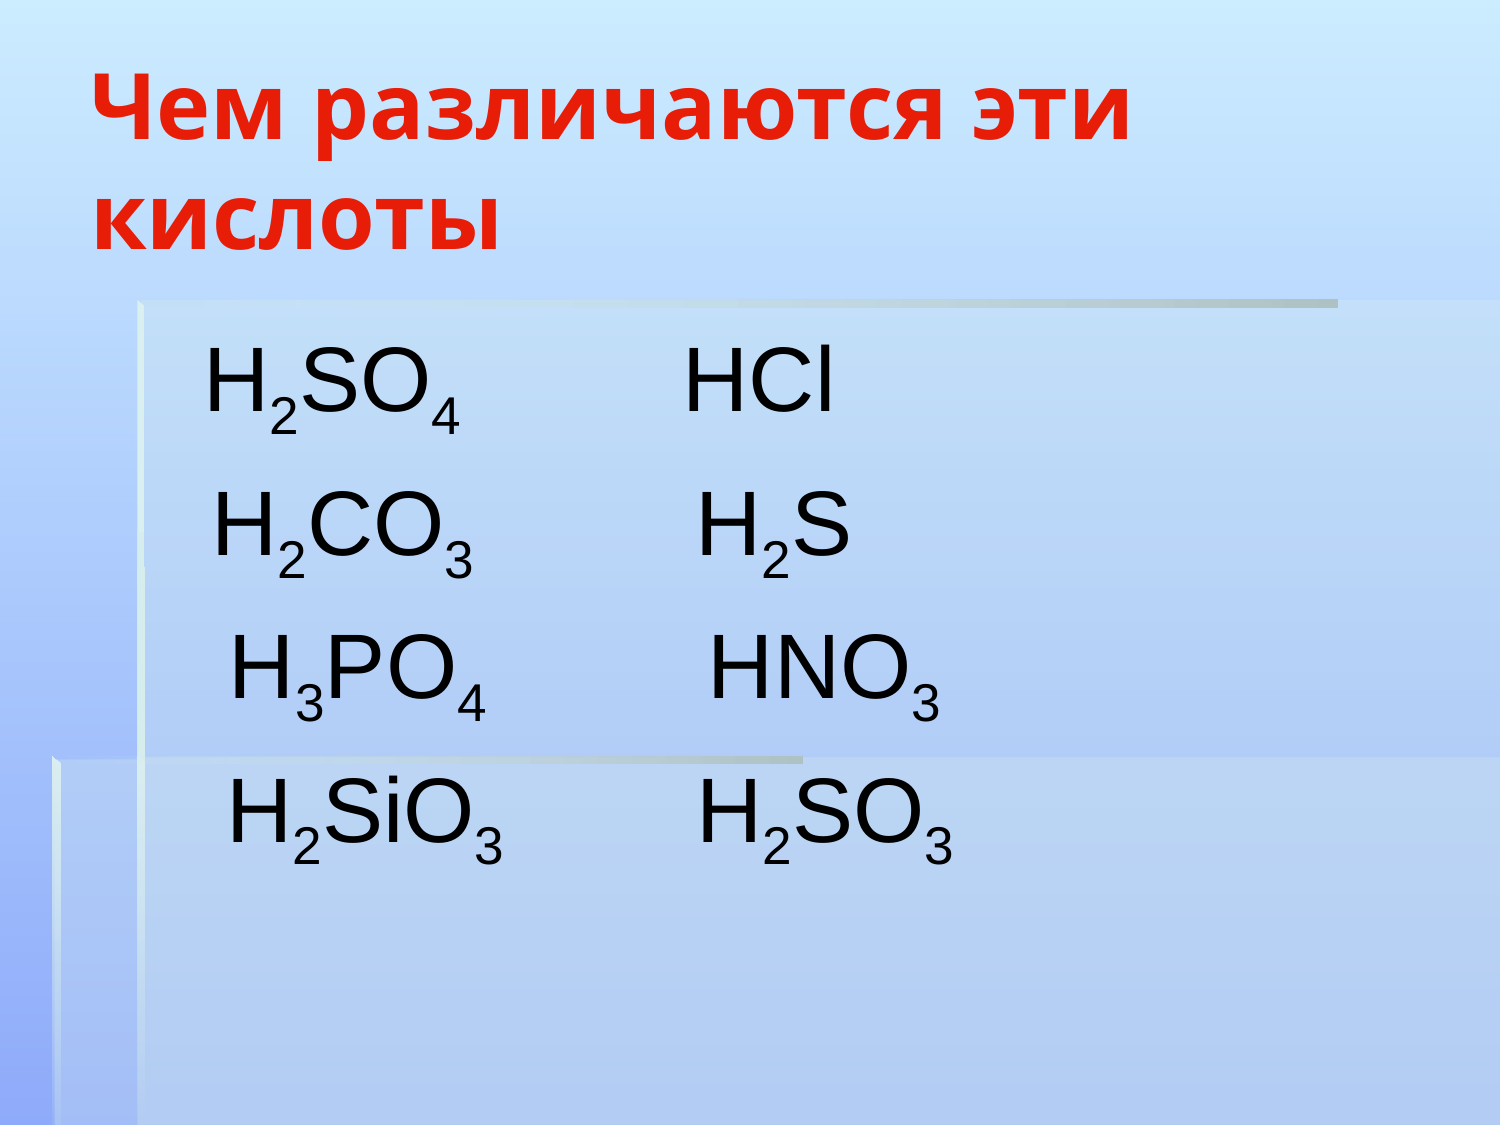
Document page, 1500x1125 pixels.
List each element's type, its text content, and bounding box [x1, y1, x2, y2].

title Чем различаются эти кислоты [75, 40, 1451, 275]
list Н2SO4 НСl Н2CO3 Н2S Н3РO4 НNO3 Н2SiO3 Н2SO3 [137, 312, 1451, 1000]
